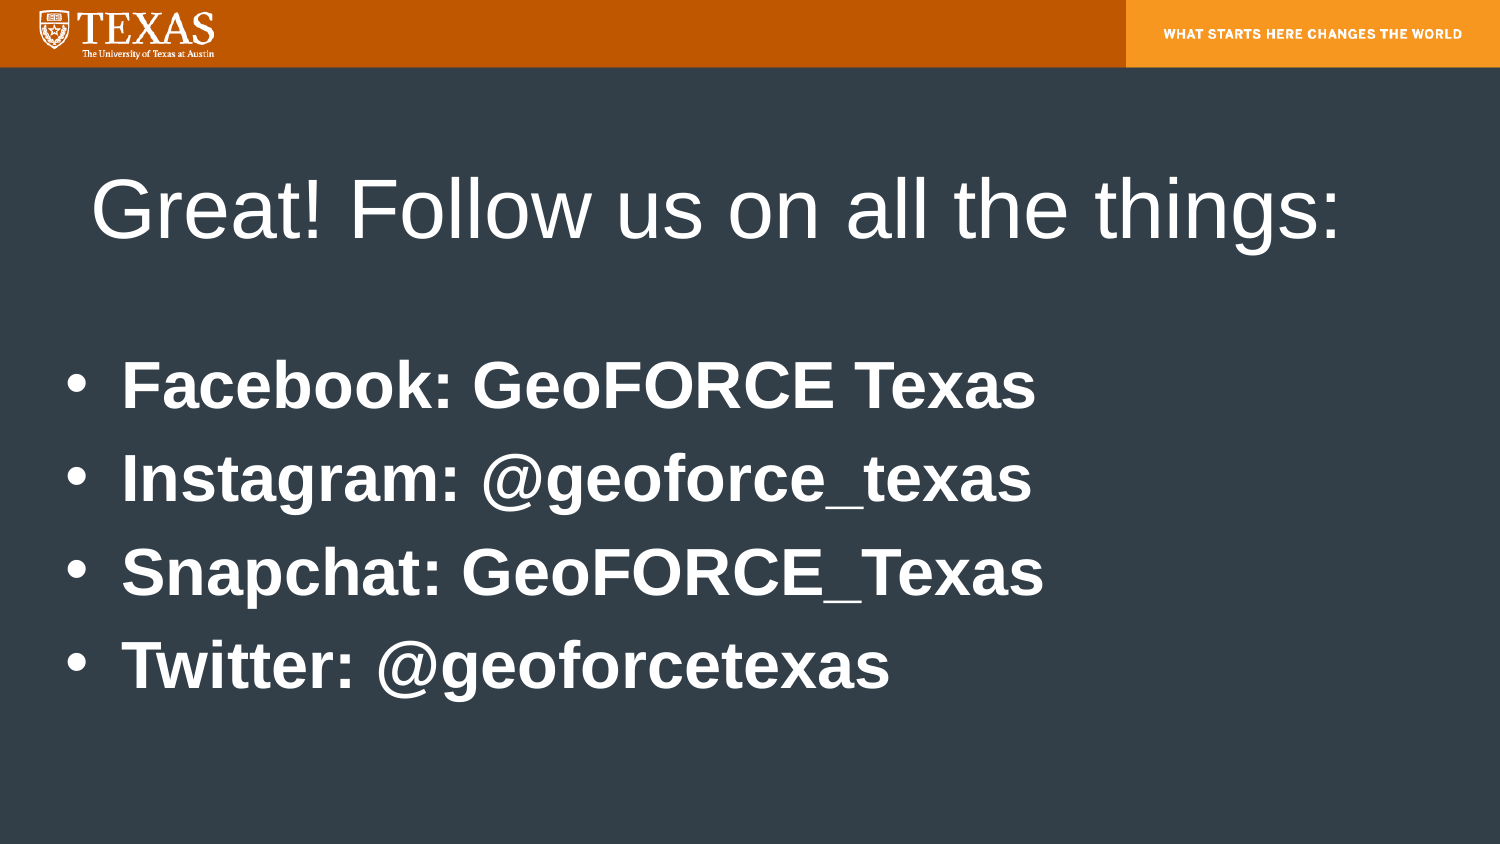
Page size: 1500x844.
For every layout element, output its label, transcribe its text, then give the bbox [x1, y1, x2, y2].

picture [0, 0, 1500, 844]
title Great! Follow us on all the things: [75, 134, 1425, 275]
list Facebook: GeoFORCE Texas Instagram: @geoforce_texas Snapchat: GeoFORCE_Texas Twitter: @geoforcetexas [50, 334, 1400, 844]
